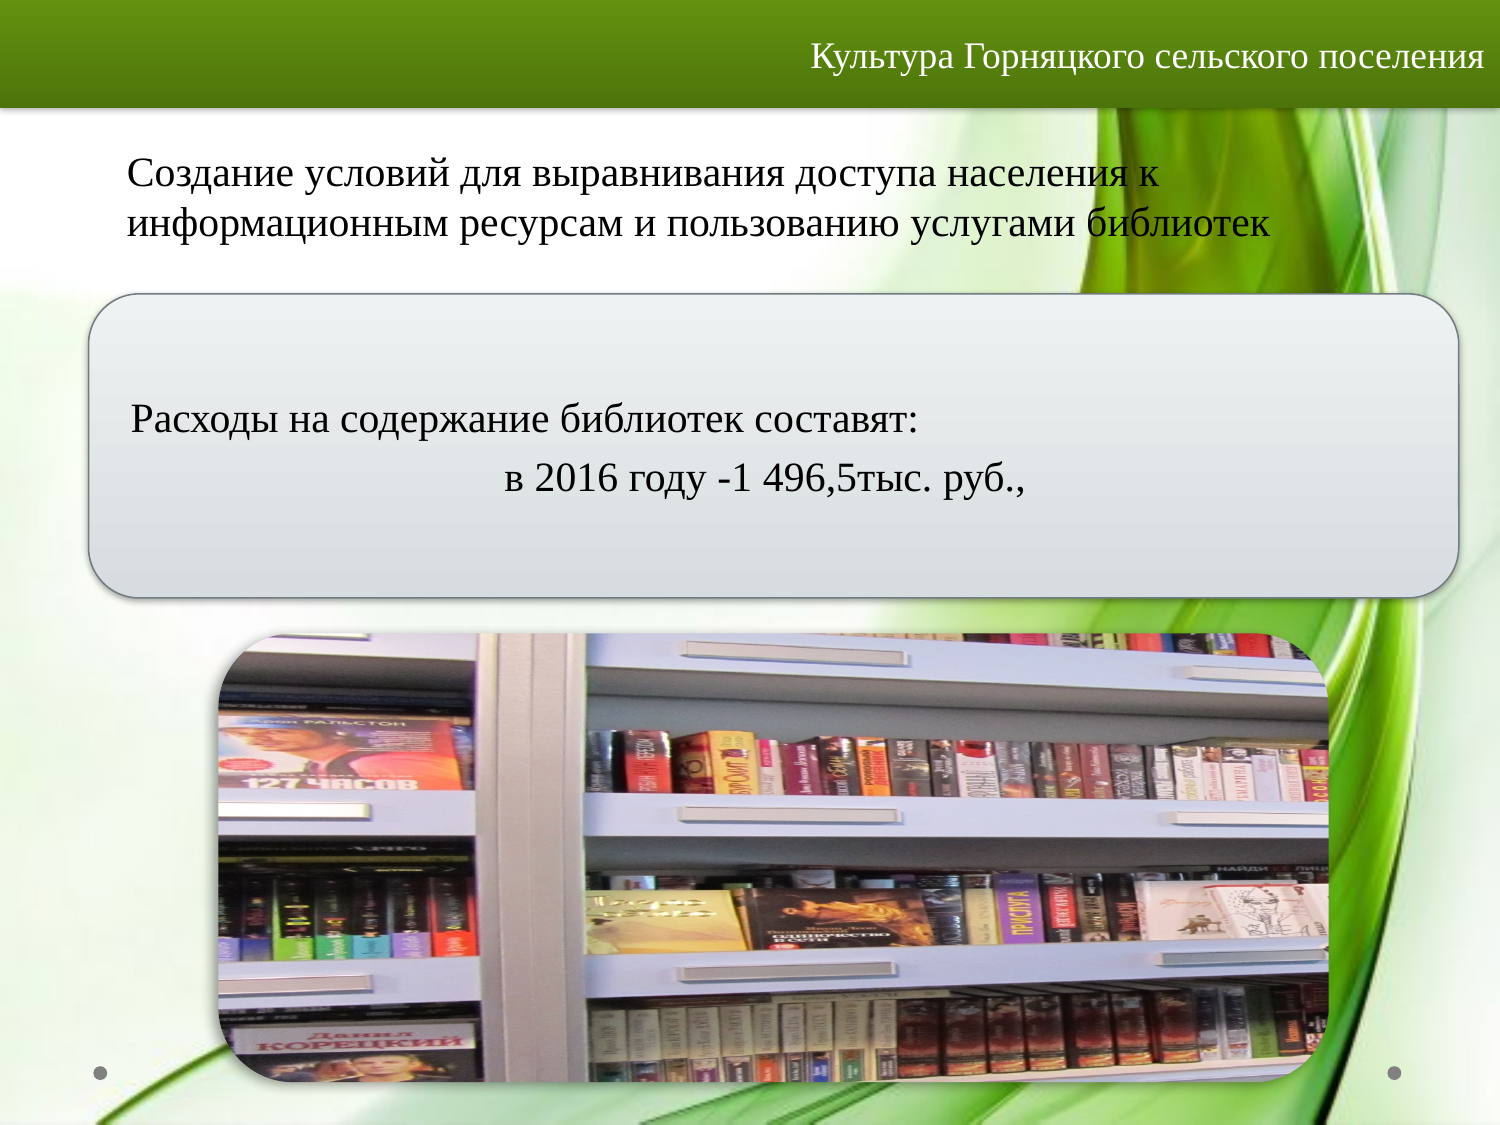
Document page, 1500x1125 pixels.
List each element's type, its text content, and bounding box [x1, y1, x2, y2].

text_box Создание условий для выравнивания доступа населения к информационным ресурсам и пользованию услугами библиотек [112, 137, 1365, 252]
picture [0, 108, 1500, 1125]
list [218, 633, 1329, 1083]
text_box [88, 257, 1459, 599]
text_box Культура Горняцкого сельского поселения [0, 0, 1500, 108]
